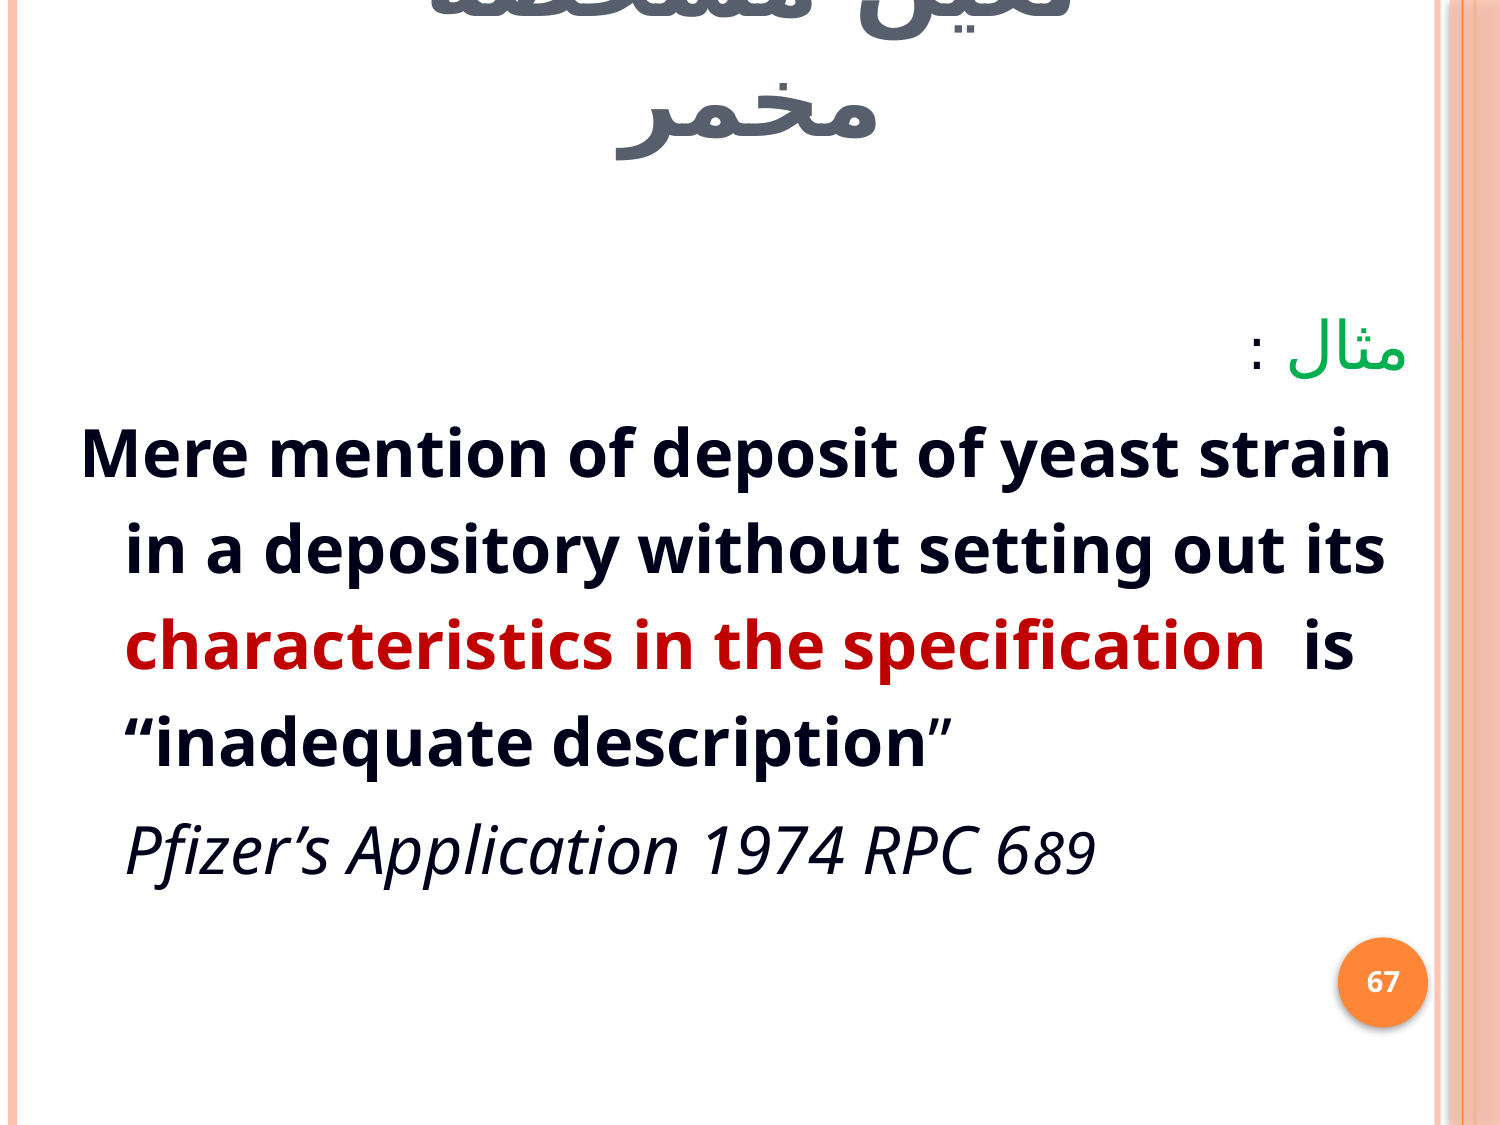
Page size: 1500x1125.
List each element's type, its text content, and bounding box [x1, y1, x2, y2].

slide_number 67 [1333, 940, 1434, 1027]
list مثال : Mere mention of deposit of yeast strain in a depository without setting out its characteristics in the specification is “inadequate description” Pfizer’s Application 1974 RPC 689 [64, 278, 1426, 992]
title تعین مشخصه مخمر [289, 54, 1216, 164]
